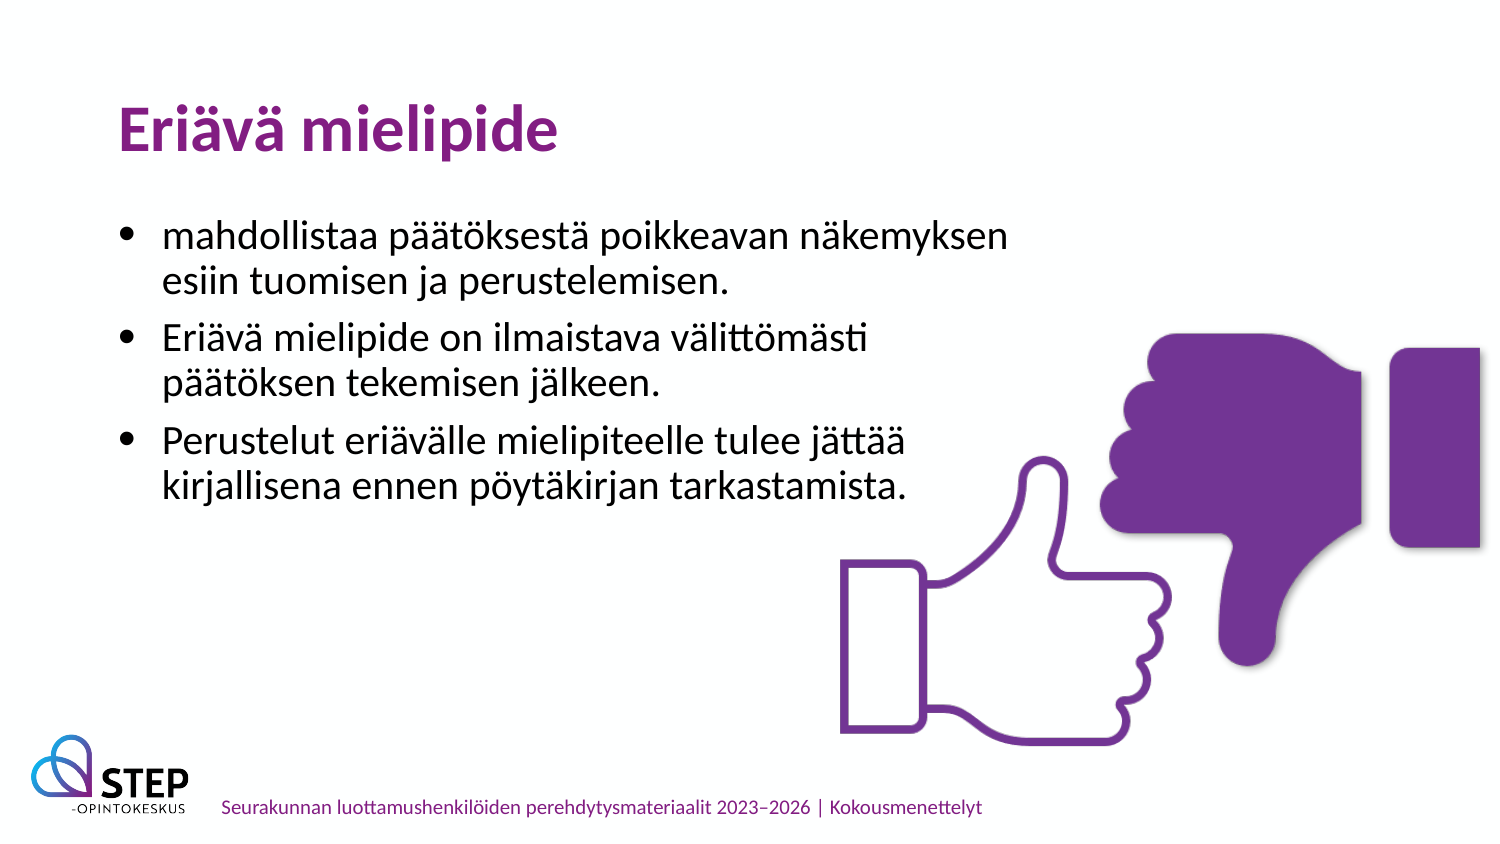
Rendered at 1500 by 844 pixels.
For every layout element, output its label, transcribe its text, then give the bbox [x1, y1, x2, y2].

title Eriävä mielipide [118, 77, 1307, 234]
picture [807, 272, 1500, 800]
text_box mahdollistaa päätöksestä poikkeavan näkemyksen esiin tuomisen ja perustelemisen​. Eriävä mielipide on ilmaistava välittömästi päätöksen tekemisen jälkeen​. Perustelut eriävälle mielipiteelle tulee jättää kirjallisena ennen pöytäkirjan tarkastamista. [118, 206, 1053, 574]
picture [11, 714, 208, 834]
text_box Seurakunnan luottamushenkilöiden perehdytysmateriaalit 2023–2026 | Kokousmenettelyt [208, 786, 1247, 827]
